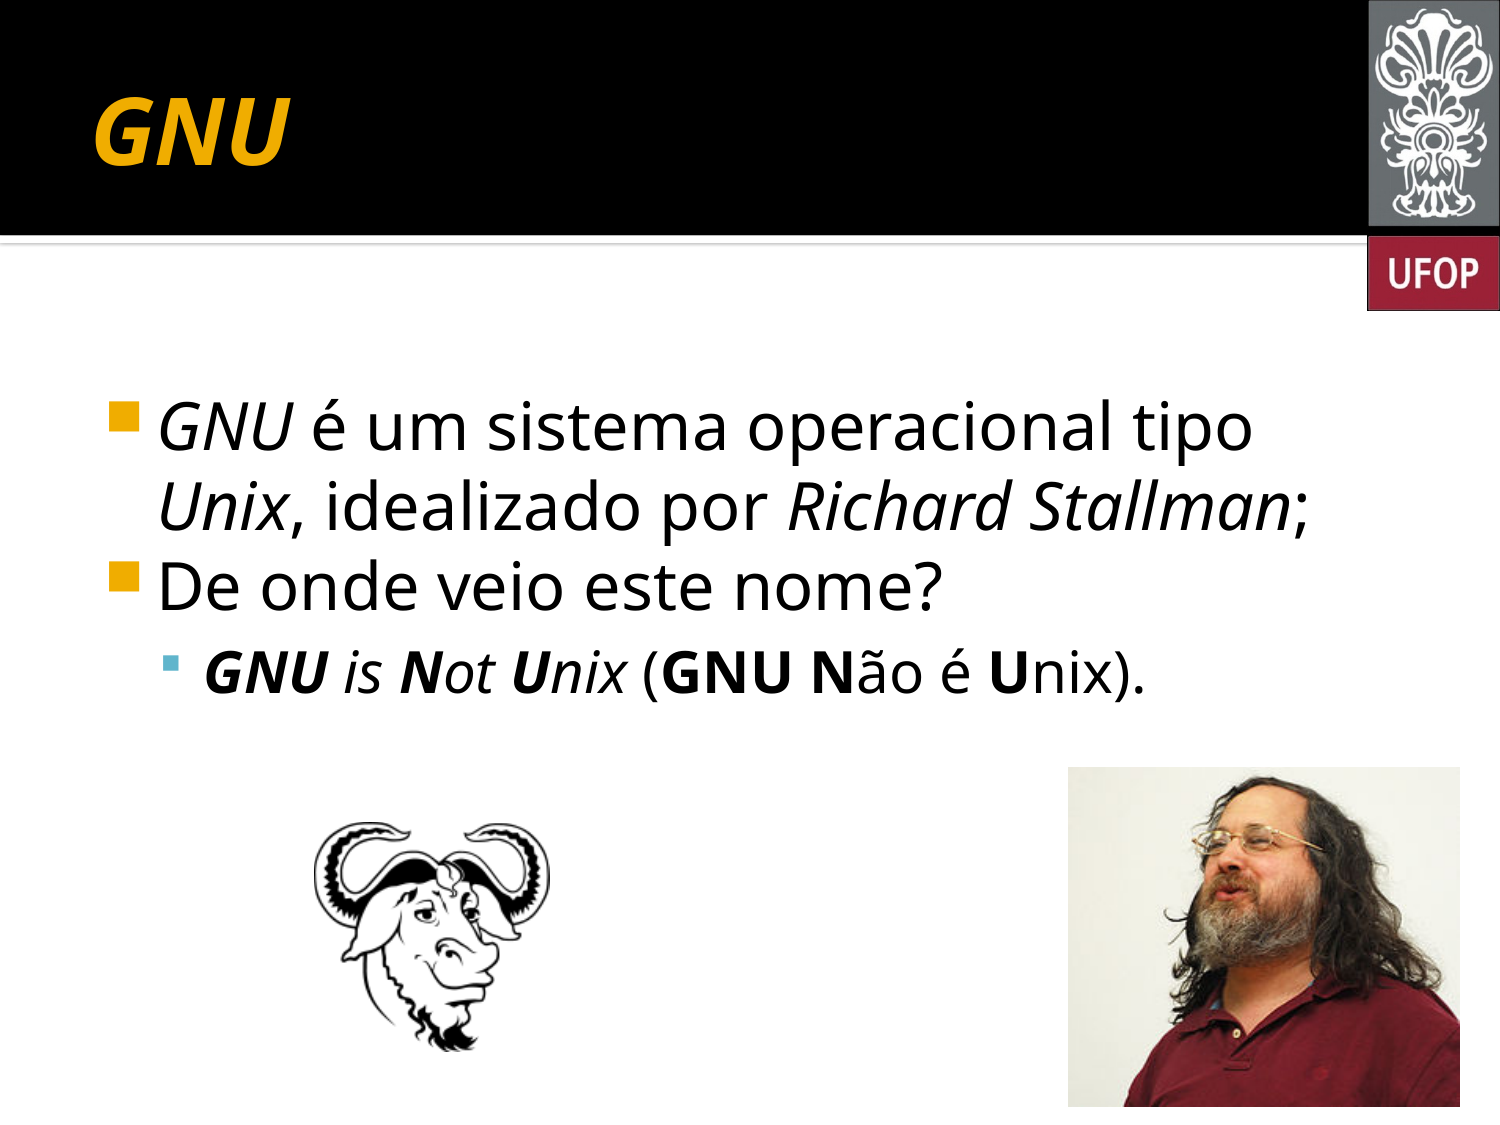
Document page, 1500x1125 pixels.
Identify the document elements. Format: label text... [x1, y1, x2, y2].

title GNU [75, 25, 1370, 231]
picture [1367, 0, 1500, 311]
picture [1068, 767, 1460, 1107]
picture [314, 822, 550, 1053]
list GNU é um sistema operacional tipo Unix, idealizado por Richard Stallman; De onde veio este nome? GNU is Not Unix (GNU Não é Unix). [75, 291, 1425, 1050]
